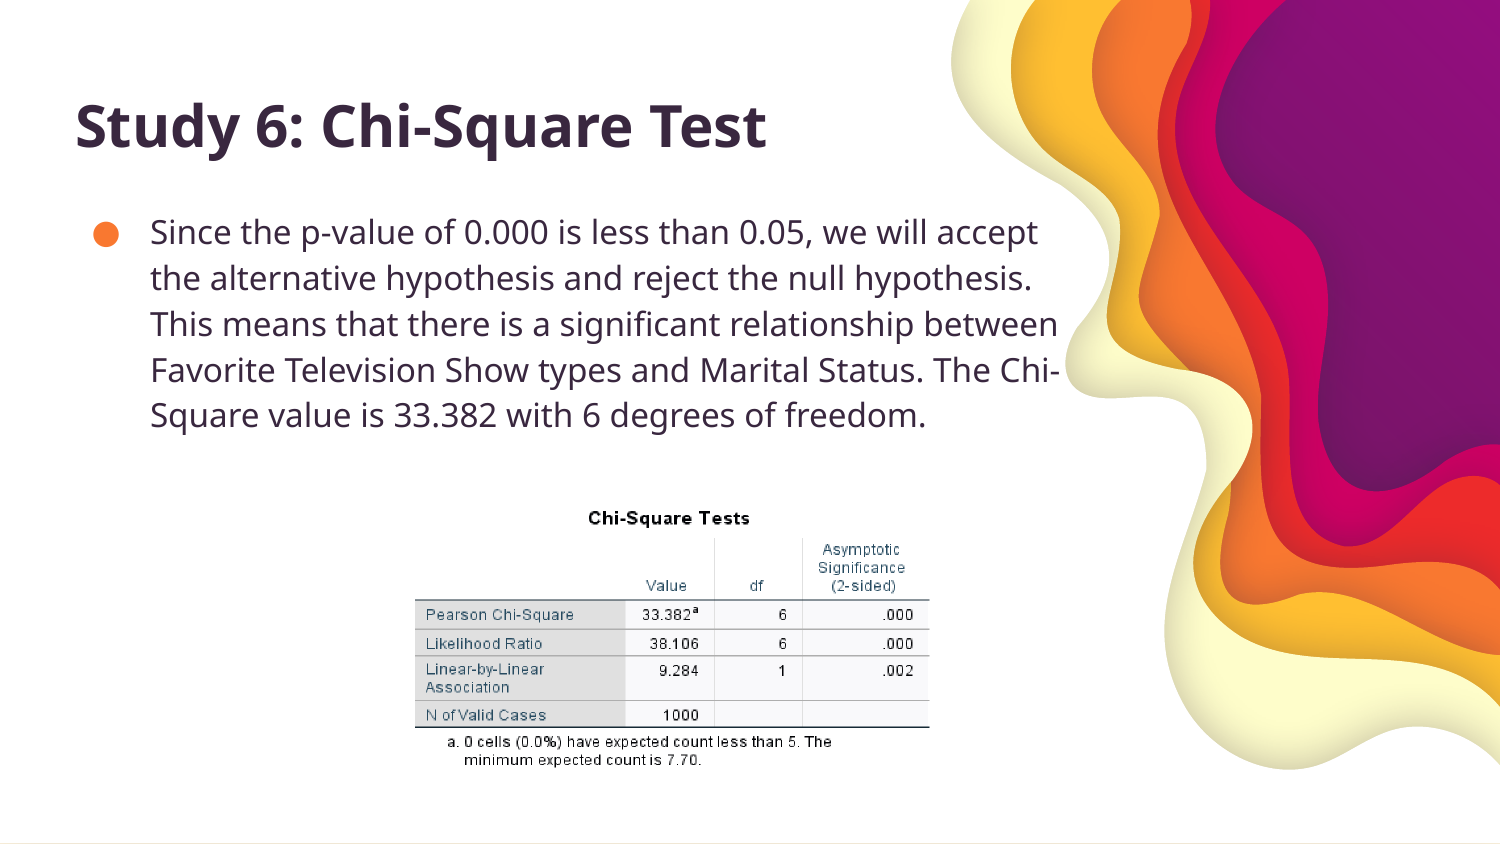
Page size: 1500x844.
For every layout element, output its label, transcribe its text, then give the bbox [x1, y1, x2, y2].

title Study 6: Chi-Square Test [75, 41, 931, 159]
list Since the p-value of 0.000 is less than 0.05, we will accept the alternative hypothesis and reject the null hypothesis. This means that there is a significant relationship between Favorite Television Show types and Marital Status. The Chi-Square value is 33.382 with 6 degrees of freedom. [75, 205, 1077, 689]
picture [403, 506, 939, 771]
